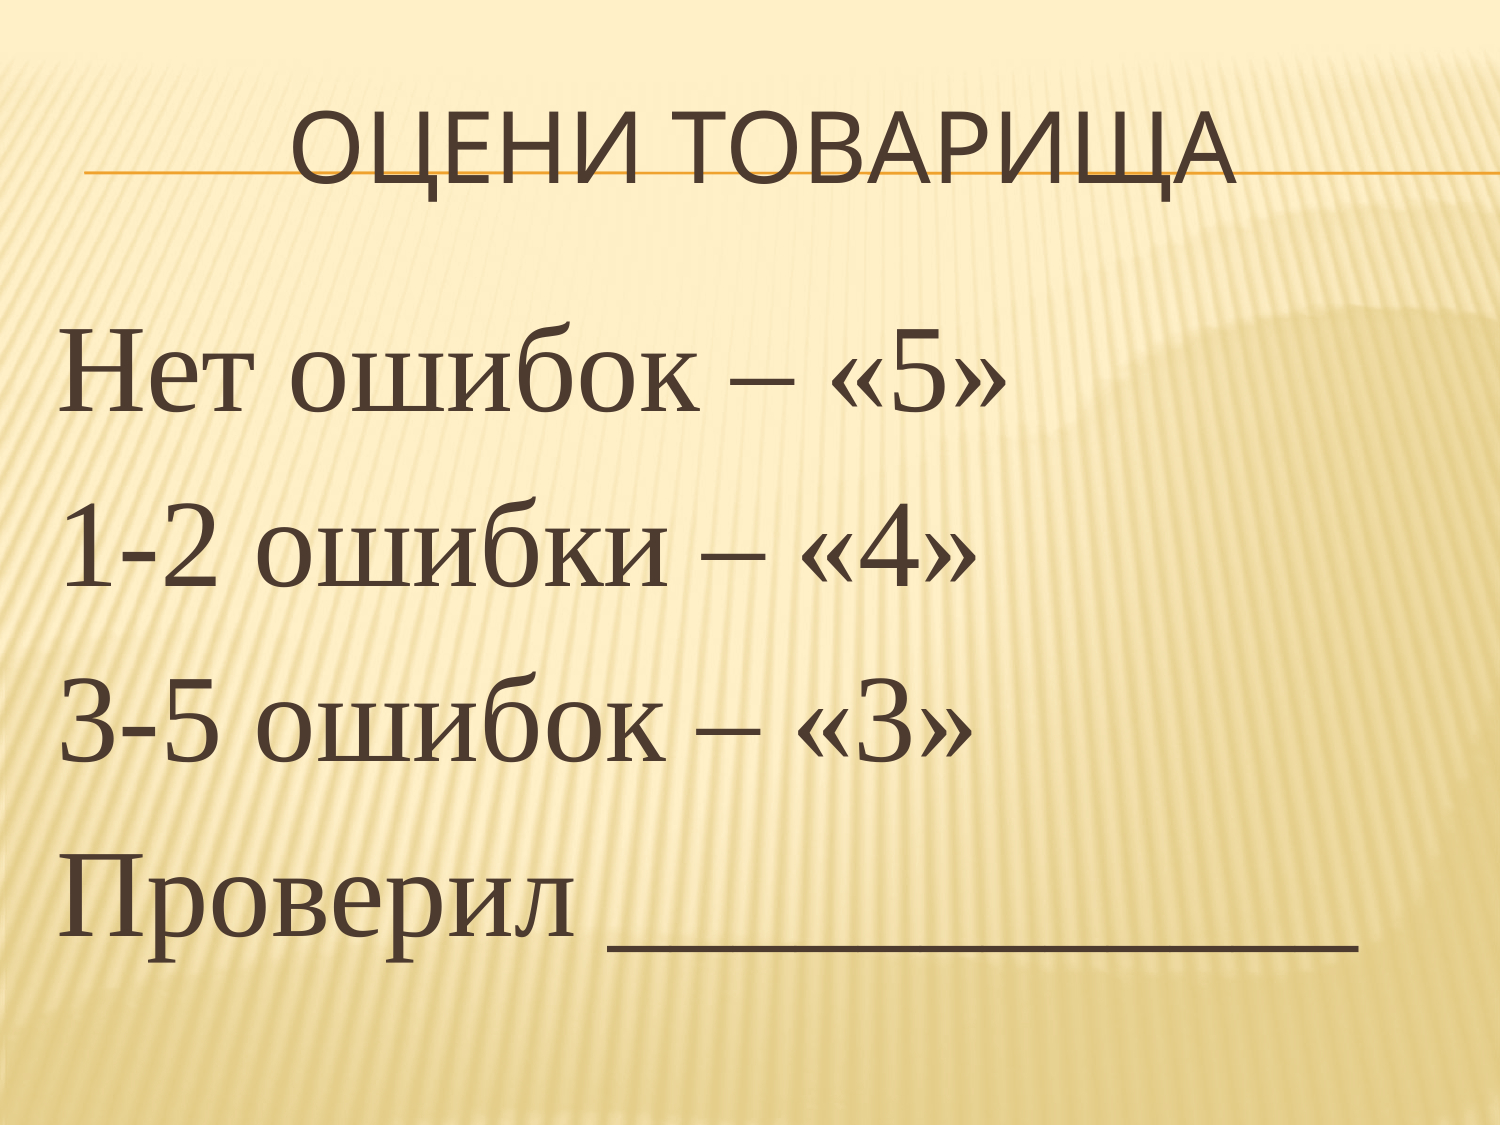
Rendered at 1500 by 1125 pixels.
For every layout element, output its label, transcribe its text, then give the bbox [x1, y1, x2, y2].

list Нет ошибок – «5» 1-2 ошибки – «4» 3-5 ошибок – «3» Проверил ____________ [41, 278, 1467, 939]
title ОЦЕНИ товарища [50, 75, 1475, 213]
